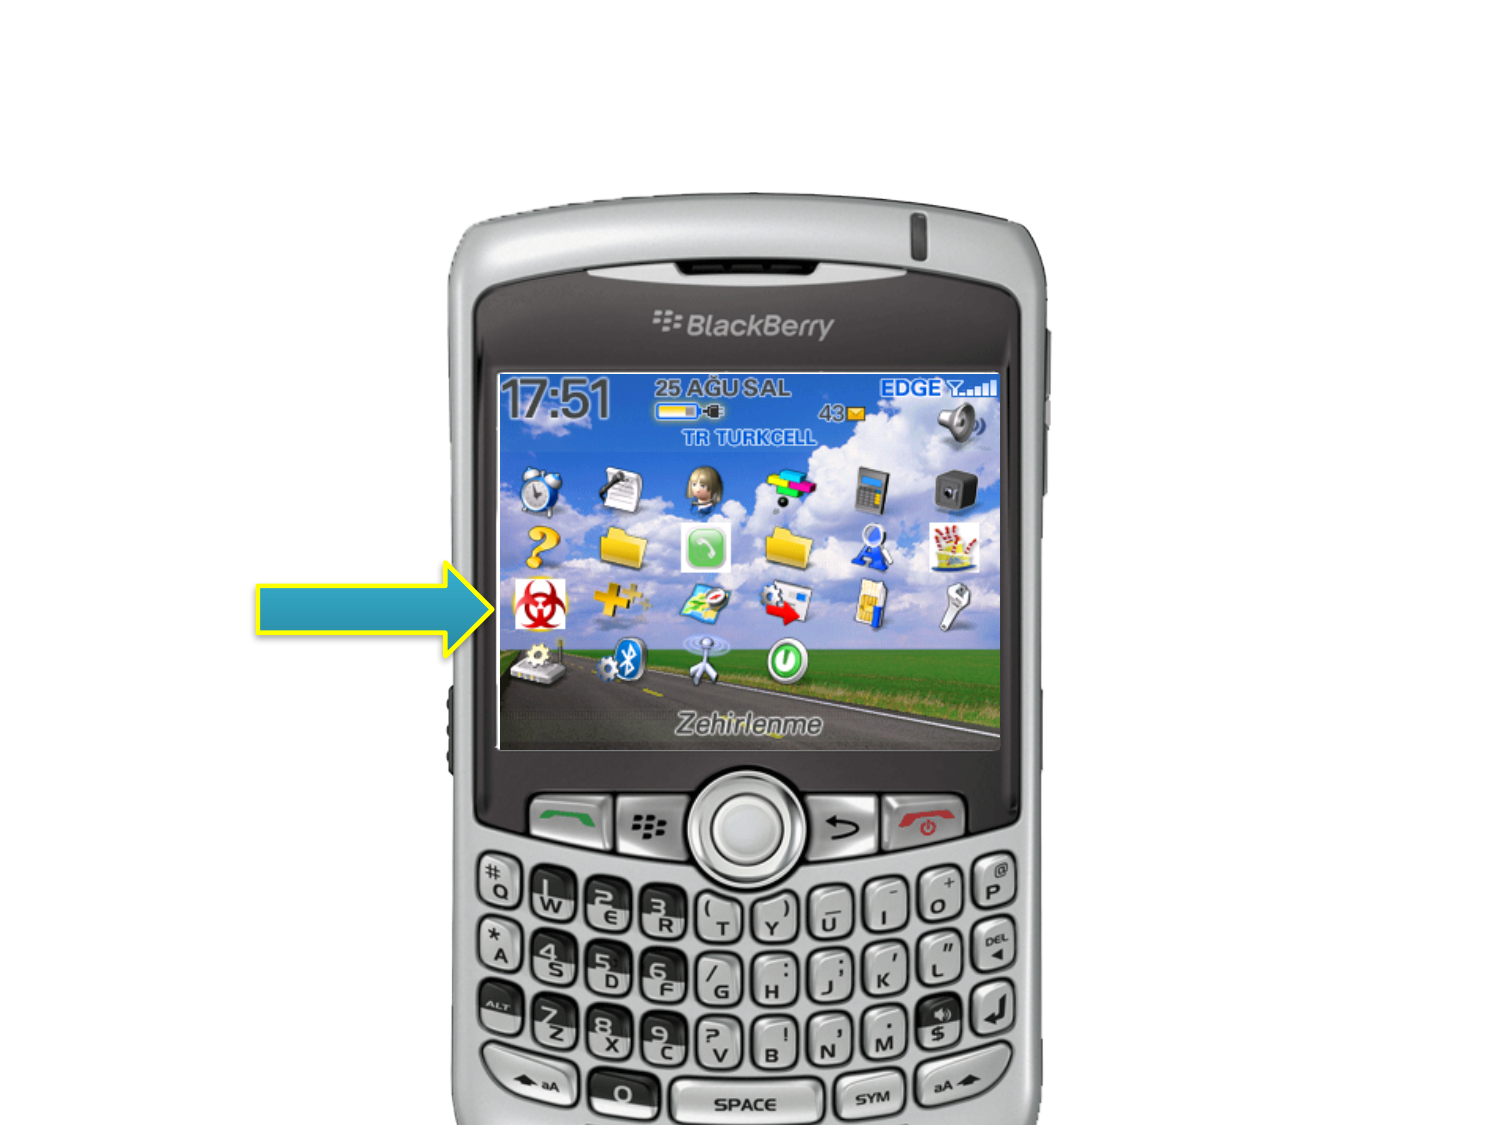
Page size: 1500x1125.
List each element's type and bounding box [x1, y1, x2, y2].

picture [499, 374, 1001, 751]
text_box [257, 585, 287, 634]
list [292, 152, 1204, 1125]
